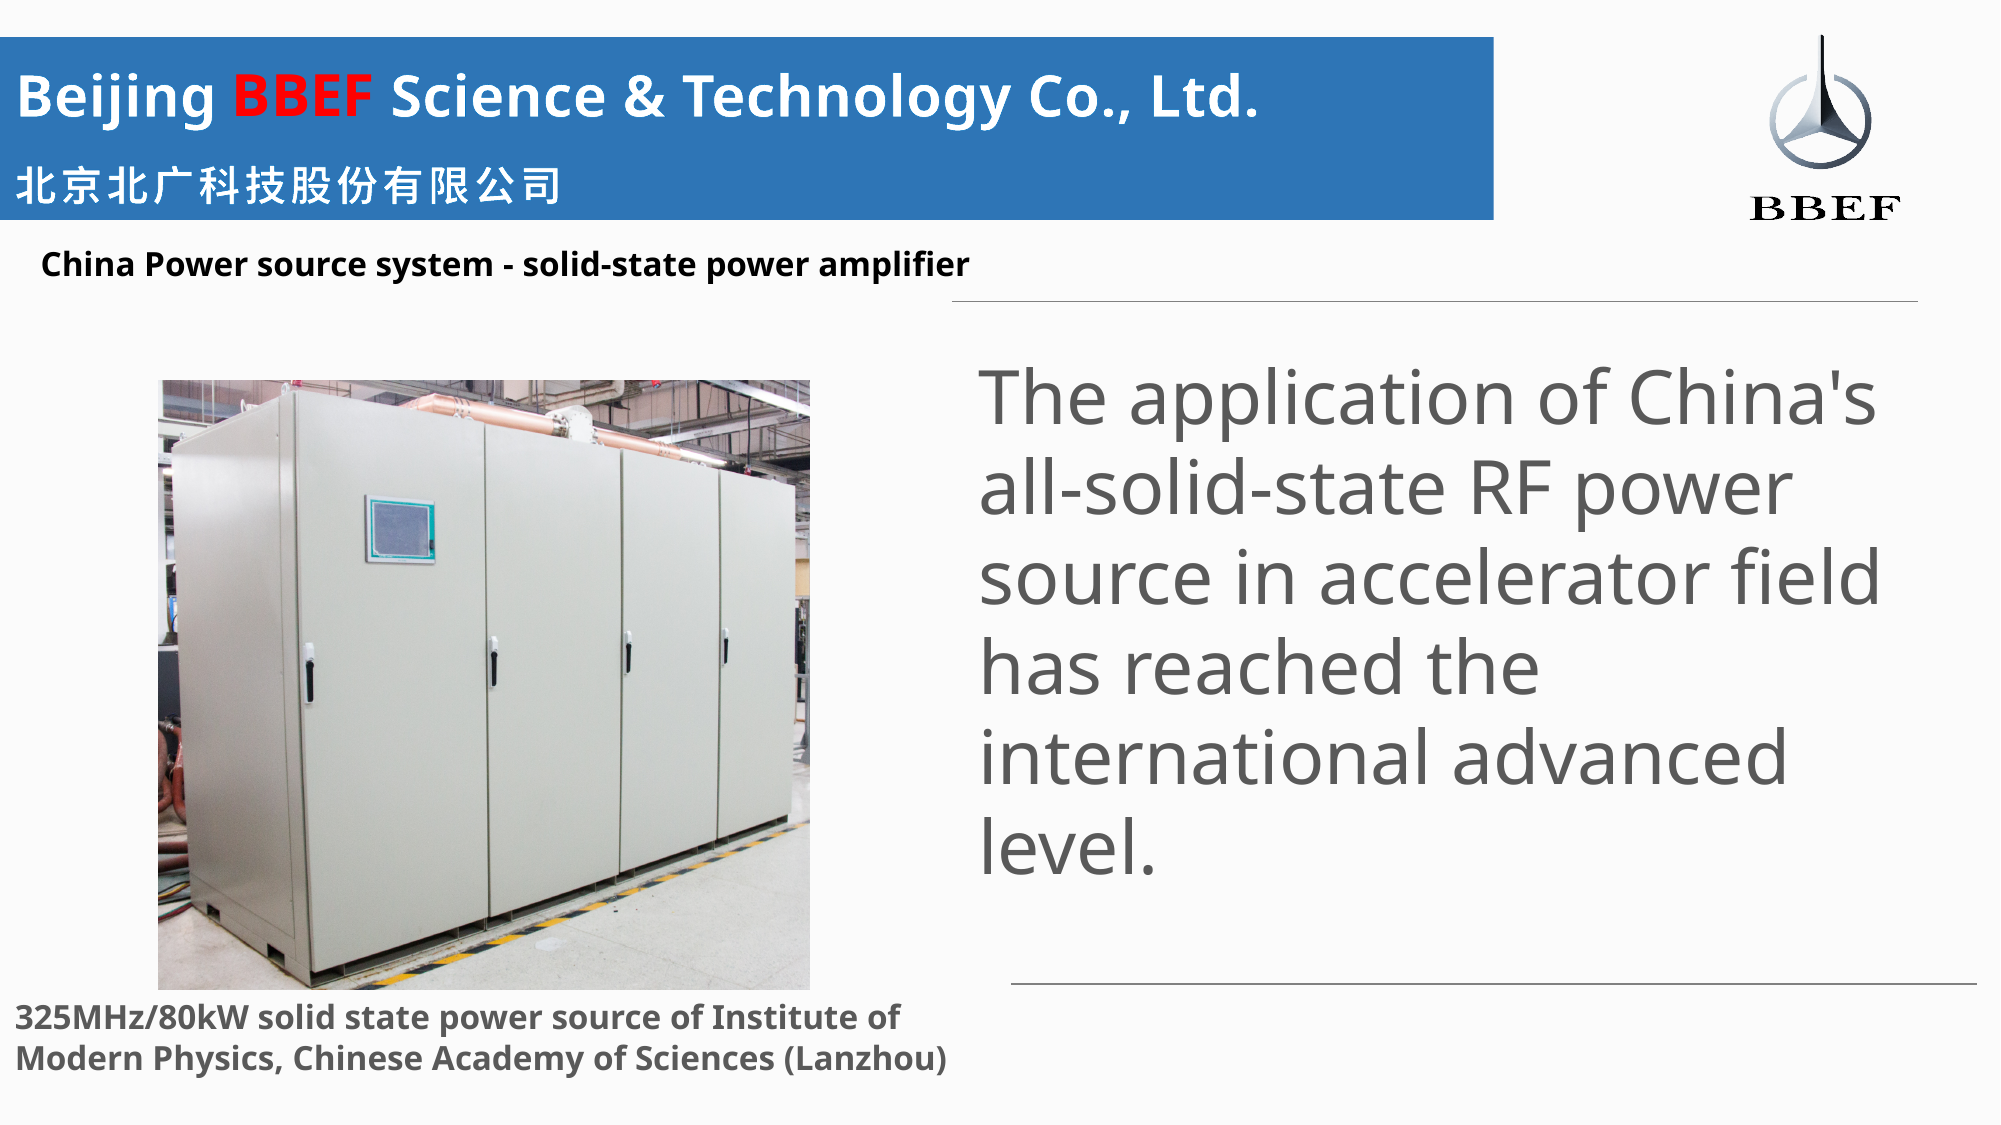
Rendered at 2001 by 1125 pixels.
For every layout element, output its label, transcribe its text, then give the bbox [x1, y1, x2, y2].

text_box China Power source system - solid-state power amplifier [17, 235, 1051, 290]
text_box The application of China's all-solid-state RF power source in accelerator field has reached the international advanced level. [964, 342, 1906, 1013]
text_box Beijing BBEF Science & Technology Co., Ltd. 北京北广科技股份有限公司 [0, 37, 1494, 220]
picture [1719, 30, 1933, 226]
picture [158, 380, 810, 990]
text_box 325MHz/80kW solid state power source of Institute of Modern Physics, Chinese Academy of Sciences (Lanzhou) [0, 989, 1017, 1084]
